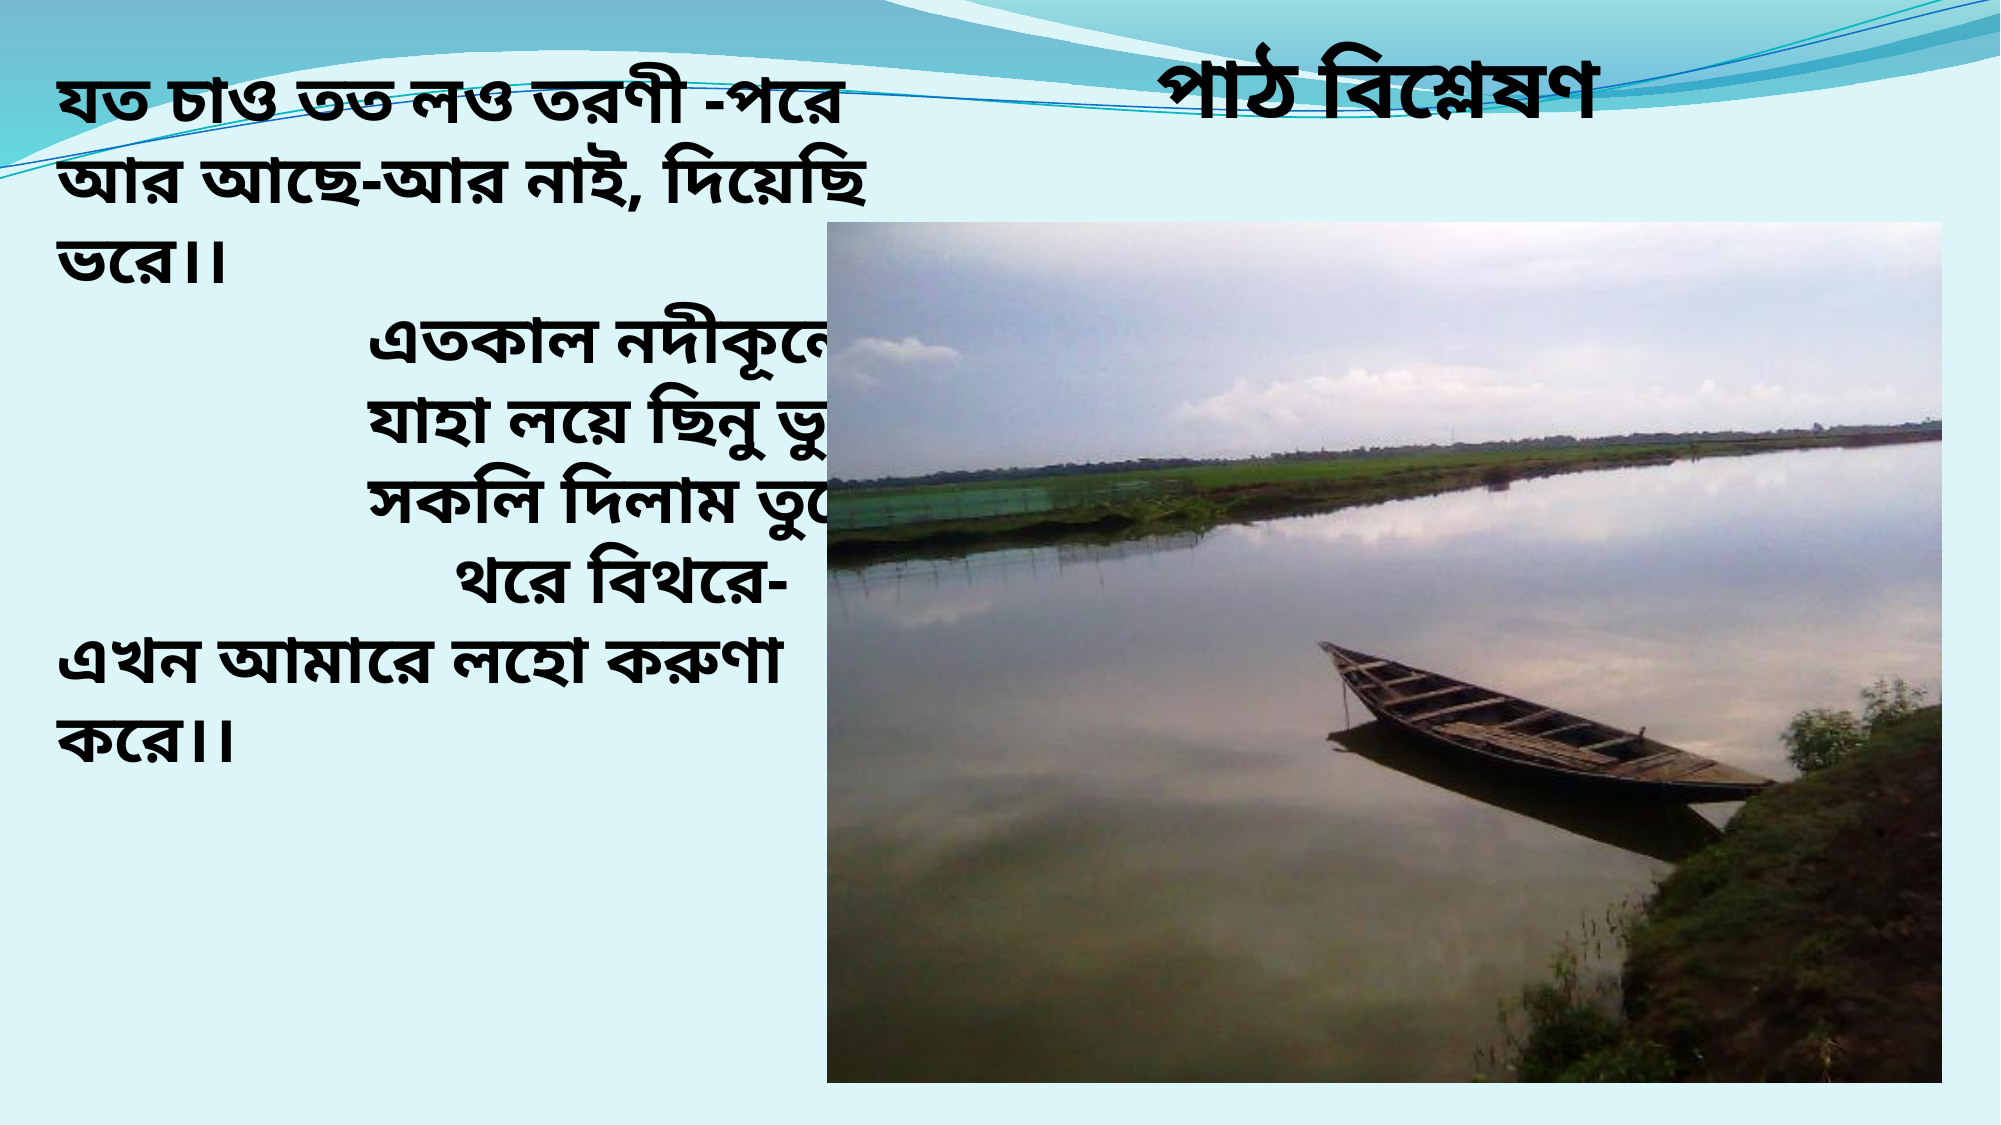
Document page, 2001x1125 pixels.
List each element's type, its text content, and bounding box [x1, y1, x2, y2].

picture [826, 222, 1942, 1083]
text_box যত চাও তত লও তরণী -পরে আর আছে-আর নাই, দিয়েছি ভরে।। এতকাল নদীকূলে যাহা লয়ে ছিনু ভুলে সকলি দিলাম তুলে থরে বিথরে- এখন আমারে লহো করুণা করে।। [42, 49, 971, 829]
text_box পাঠ বিশ্লেষণ [912, 27, 1843, 143]
